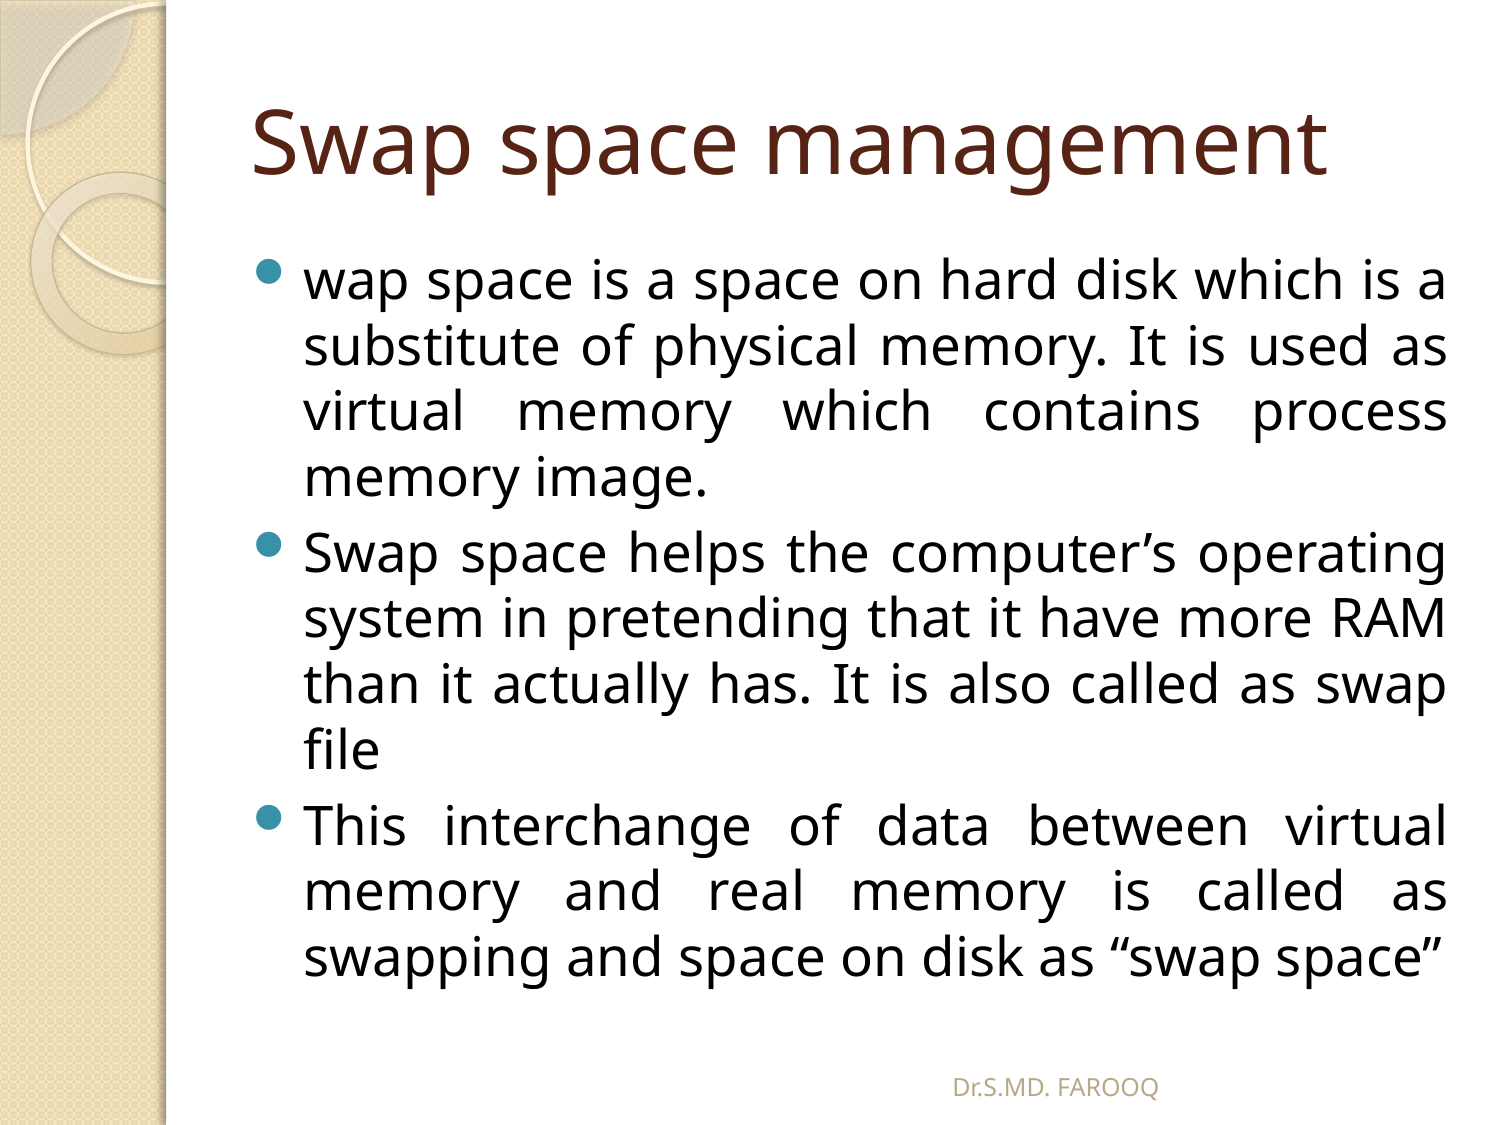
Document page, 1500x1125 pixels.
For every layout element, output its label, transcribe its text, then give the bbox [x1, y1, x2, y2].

list wap space is a space on hard disk which is a substitute of physical memory. It is used as virtual memory which contains process memory image. Swap space helps the computer’s operating system in pretending that it have more RAM than it actually has. It is also called as swap file This interchange of data between virtual memory and real memory is called as swapping and space on disk as “swap space” [235, 237, 1466, 1025]
title Swap space management [235, 45, 1466, 233]
footer Dr.S.MD. FAROOQ [937, 1034, 1413, 1113]
